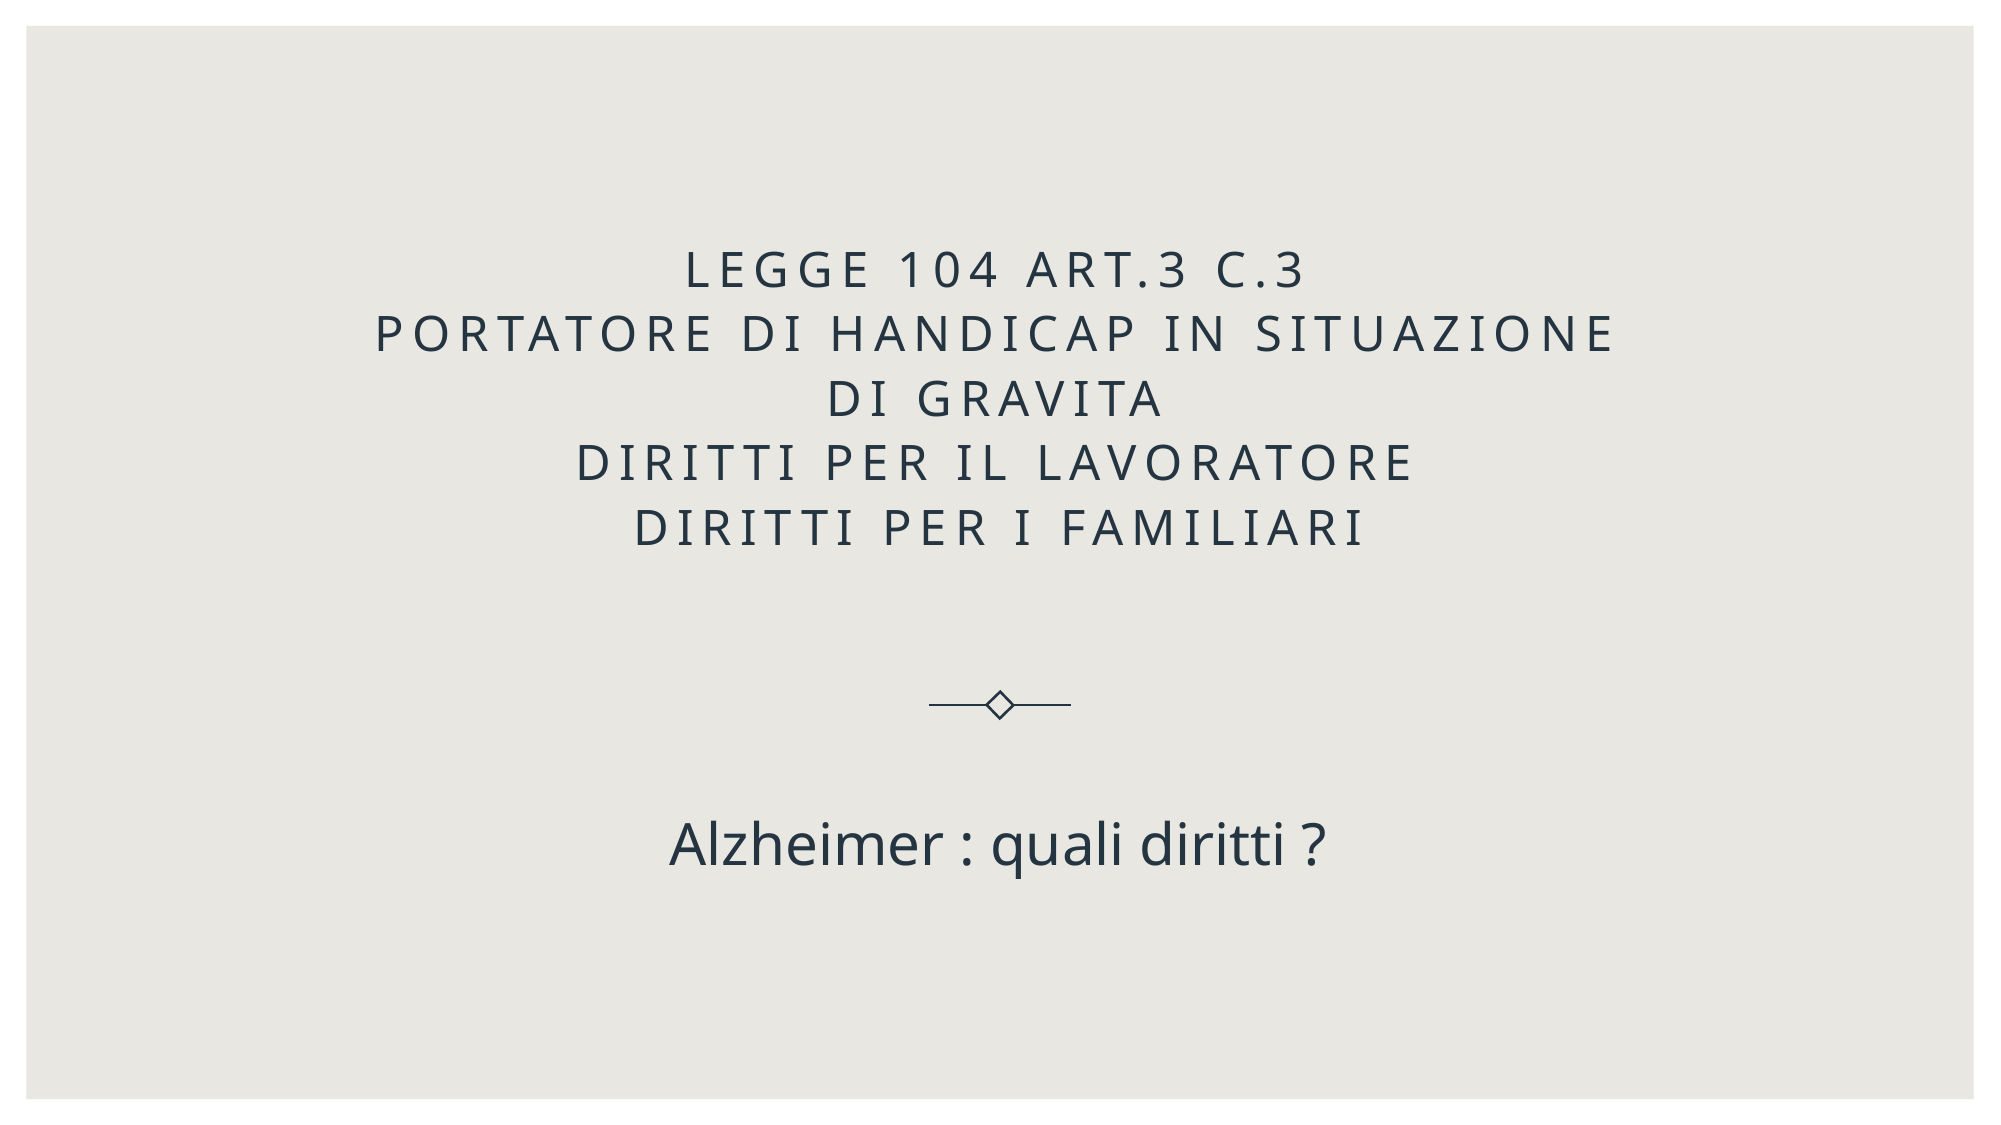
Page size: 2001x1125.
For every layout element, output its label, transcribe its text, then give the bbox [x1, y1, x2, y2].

title Legge 104 art.3 C.3 portatore di handicap in situazione di gravita diritti per il lavoratore diritti per i familiari [333, 222, 1664, 563]
subtitle Alzheimer : quali diritti ? [356, 800, 1640, 969]
